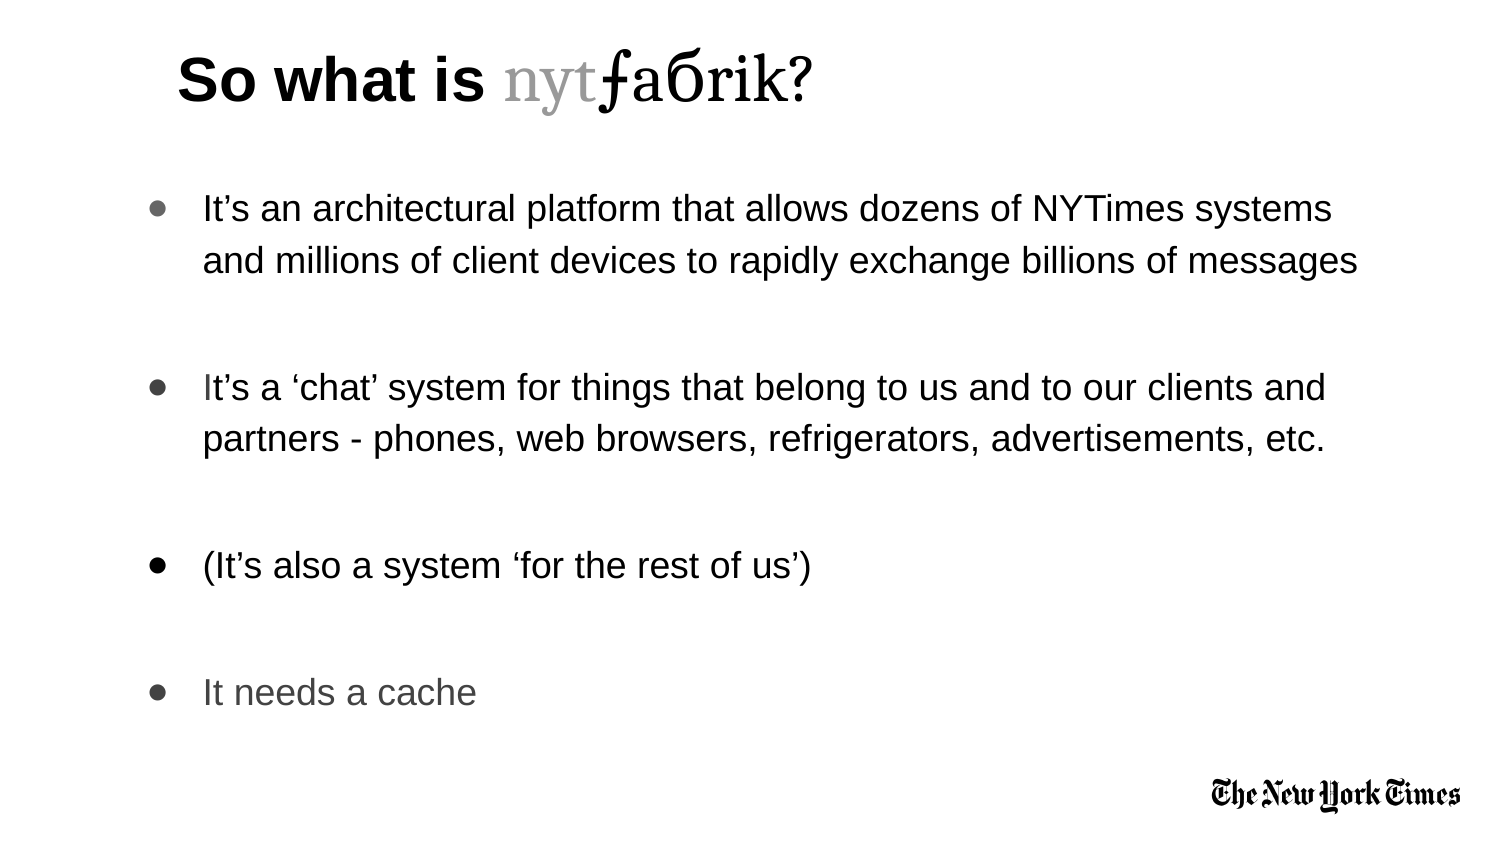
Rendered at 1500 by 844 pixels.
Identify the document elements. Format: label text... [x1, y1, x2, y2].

picture [1199, 775, 1472, 816]
title So what is nyt⨍aбrik? [112, 27, 1388, 117]
subtitle It’s an architectural platform that allows dozens of NYTimes systems and millions of client devices to rapidly exchange billions of messages It’s a ‘chat’ system for things that belong to us and to our clients and partners - phones, web browsers, refrigerators, advertisements, etc. (It’s also a system ‘for the rest of us’) It needs a cache [112, 117, 1388, 694]
